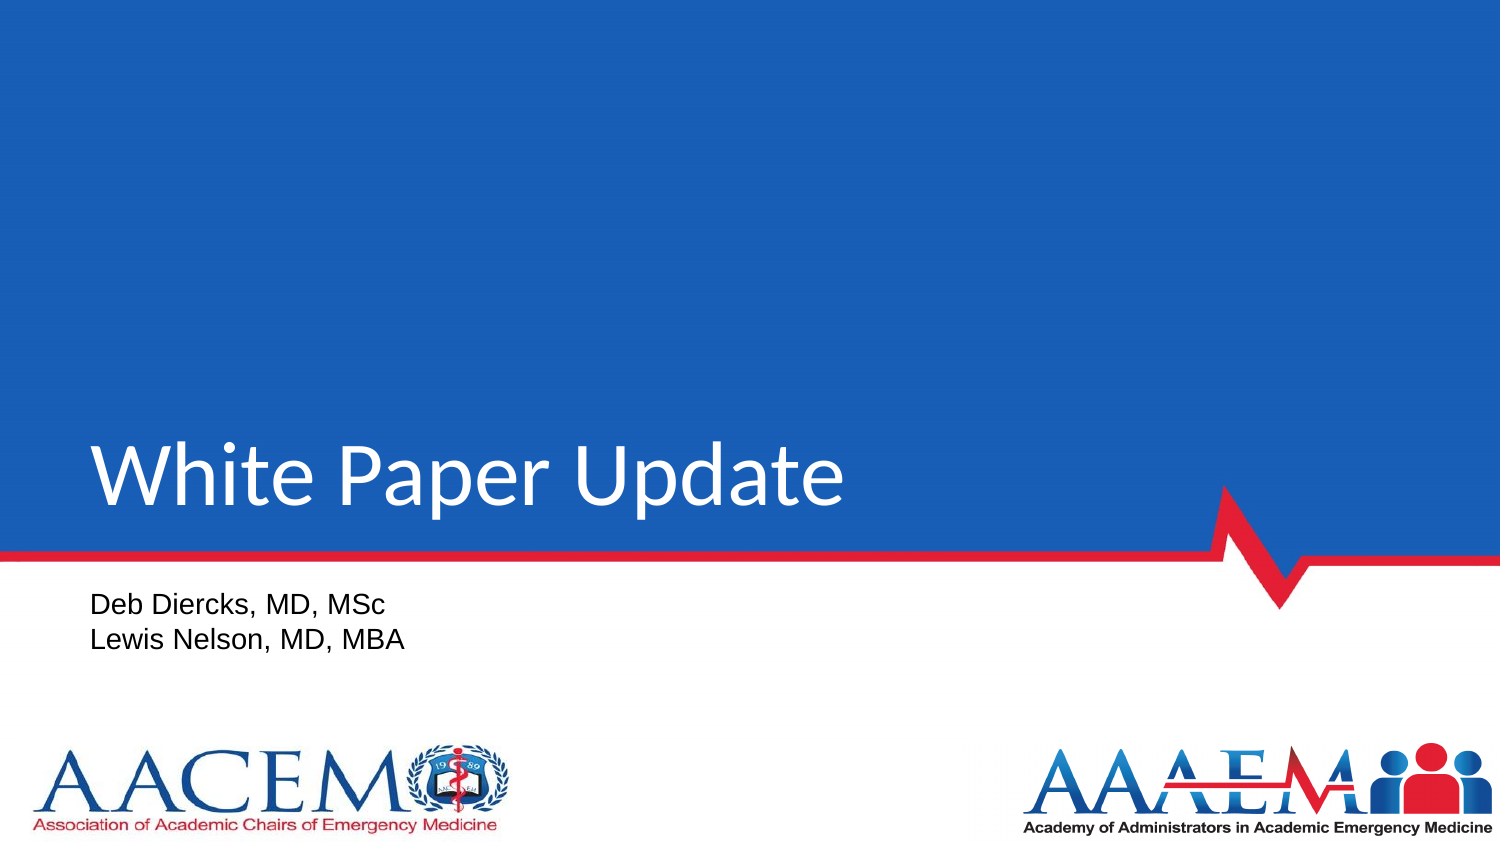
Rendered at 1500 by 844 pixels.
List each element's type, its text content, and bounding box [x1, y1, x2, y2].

picture [0, 0, 1500, 844]
title White Paper Update [75, 378, 1350, 560]
text_box Deb Diercks, MD, MSc Lewis Nelson, MD, MBA [74, 577, 1086, 663]
